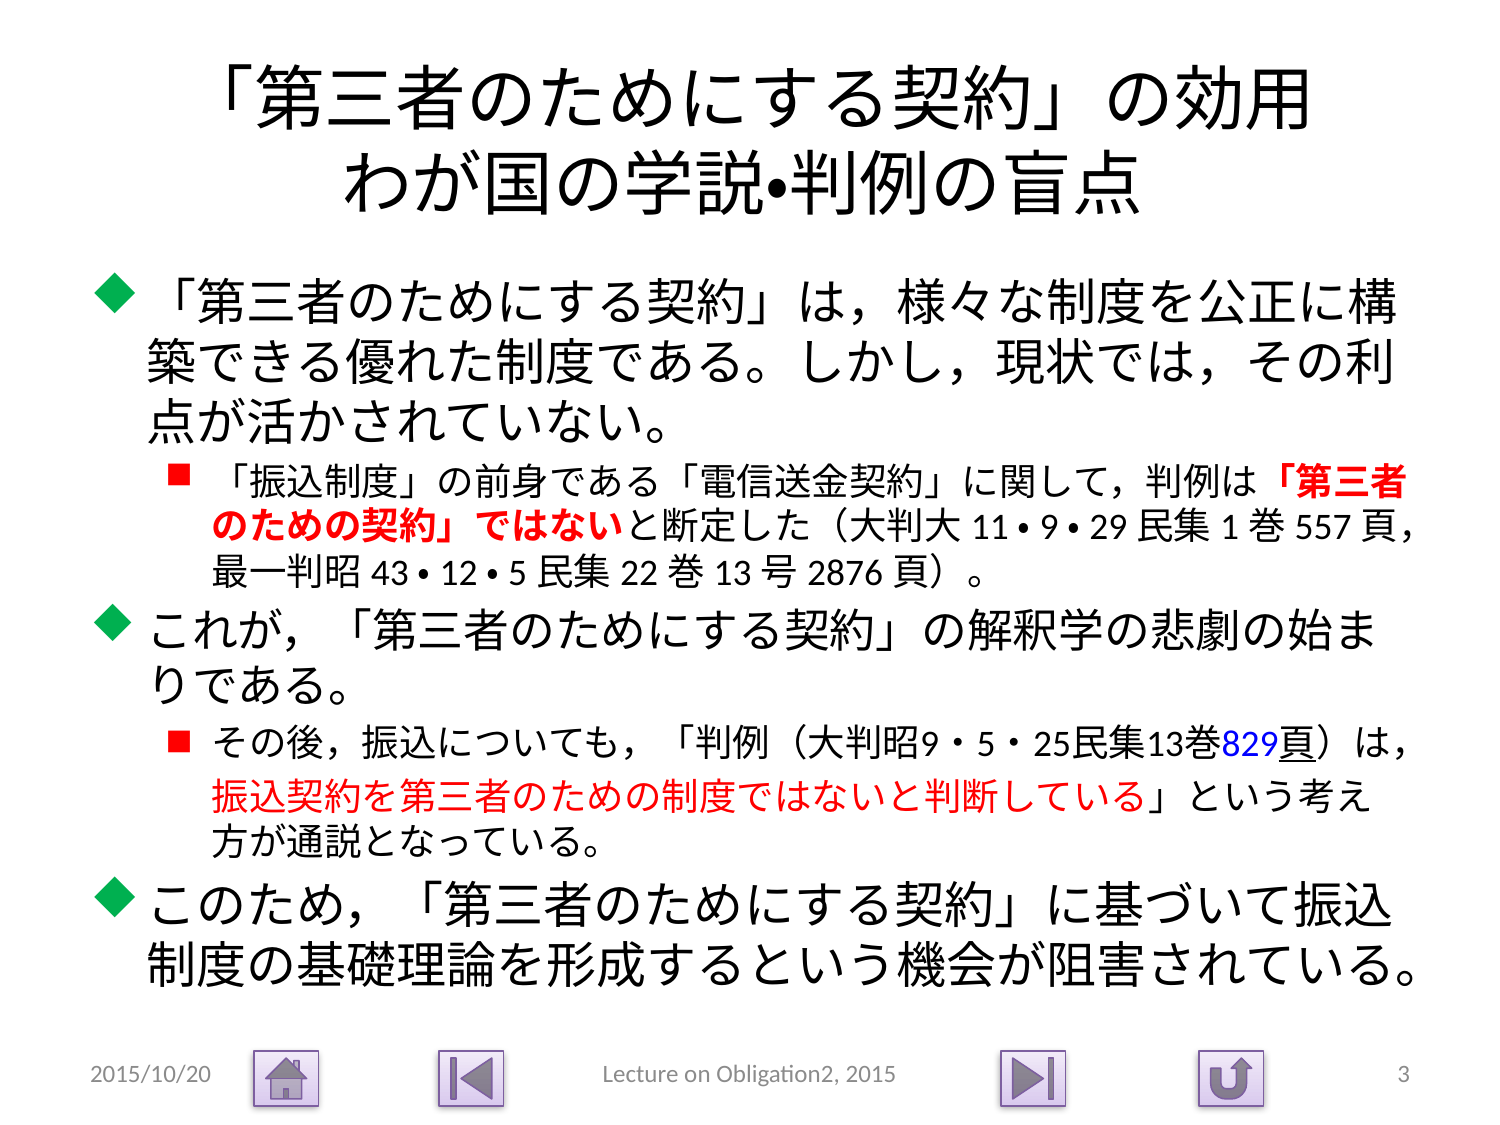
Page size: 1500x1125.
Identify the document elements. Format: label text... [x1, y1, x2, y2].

title 「第三者のためにする契約」の効用 わが国の学説・判例の盲点 [75, 45, 1425, 233]
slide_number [75, 1042, 425, 1103]
slide_number 3 [1074, 1042, 1425, 1103]
list 「第三者のためにする契約」は，様々な制度を公正に構築できる優れた制度である。しかし，現状では，その利点が活かされていない。 「振込制度」の前身である「電信送金契約」に関して，判例は「第三者のための契約」ではないと断定した（大判大11・9・29民集1巻557頁，最一判昭43・12・5民集22巻13号2876頁）。 これが，「第三者のためにする契約」の解釈学の悲劇の始まりである。 その後，振込についても，「判例（大判昭9・5・25民集13巻829頁）は，振込契約を第三者のための制度ではないと判断している」という考え方が通説となっている。 このため，「第三者のためにする契約」に基づいて振込制度の基礎理論を形成するという機会が阻害されている。 [75, 262, 1425, 1005]
footer Lecture on Obligation2, 2015 [512, 1042, 988, 1103]
